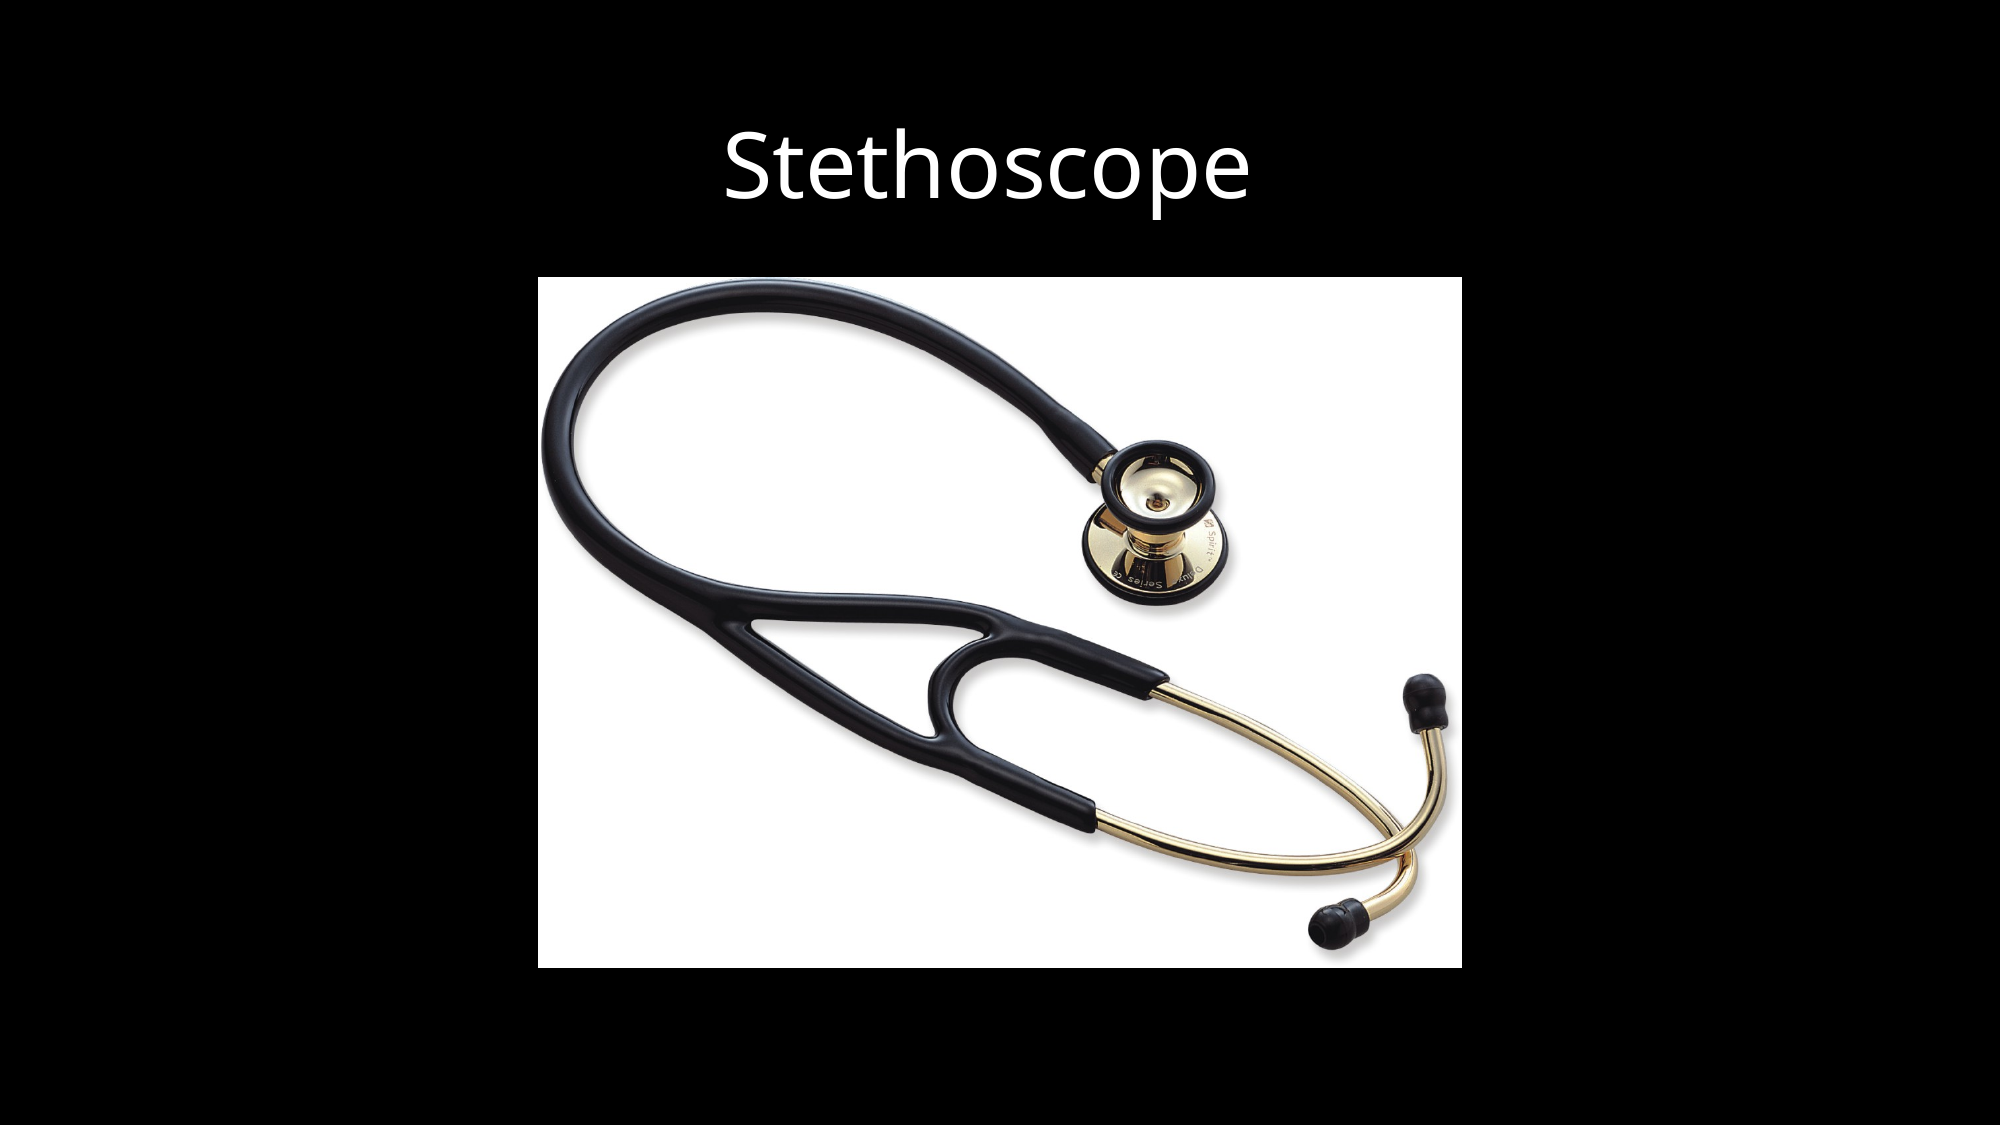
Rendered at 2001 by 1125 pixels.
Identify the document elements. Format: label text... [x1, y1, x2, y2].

picture [538, 277, 1462, 968]
title Stethoscope [137, 59, 1863, 278]
